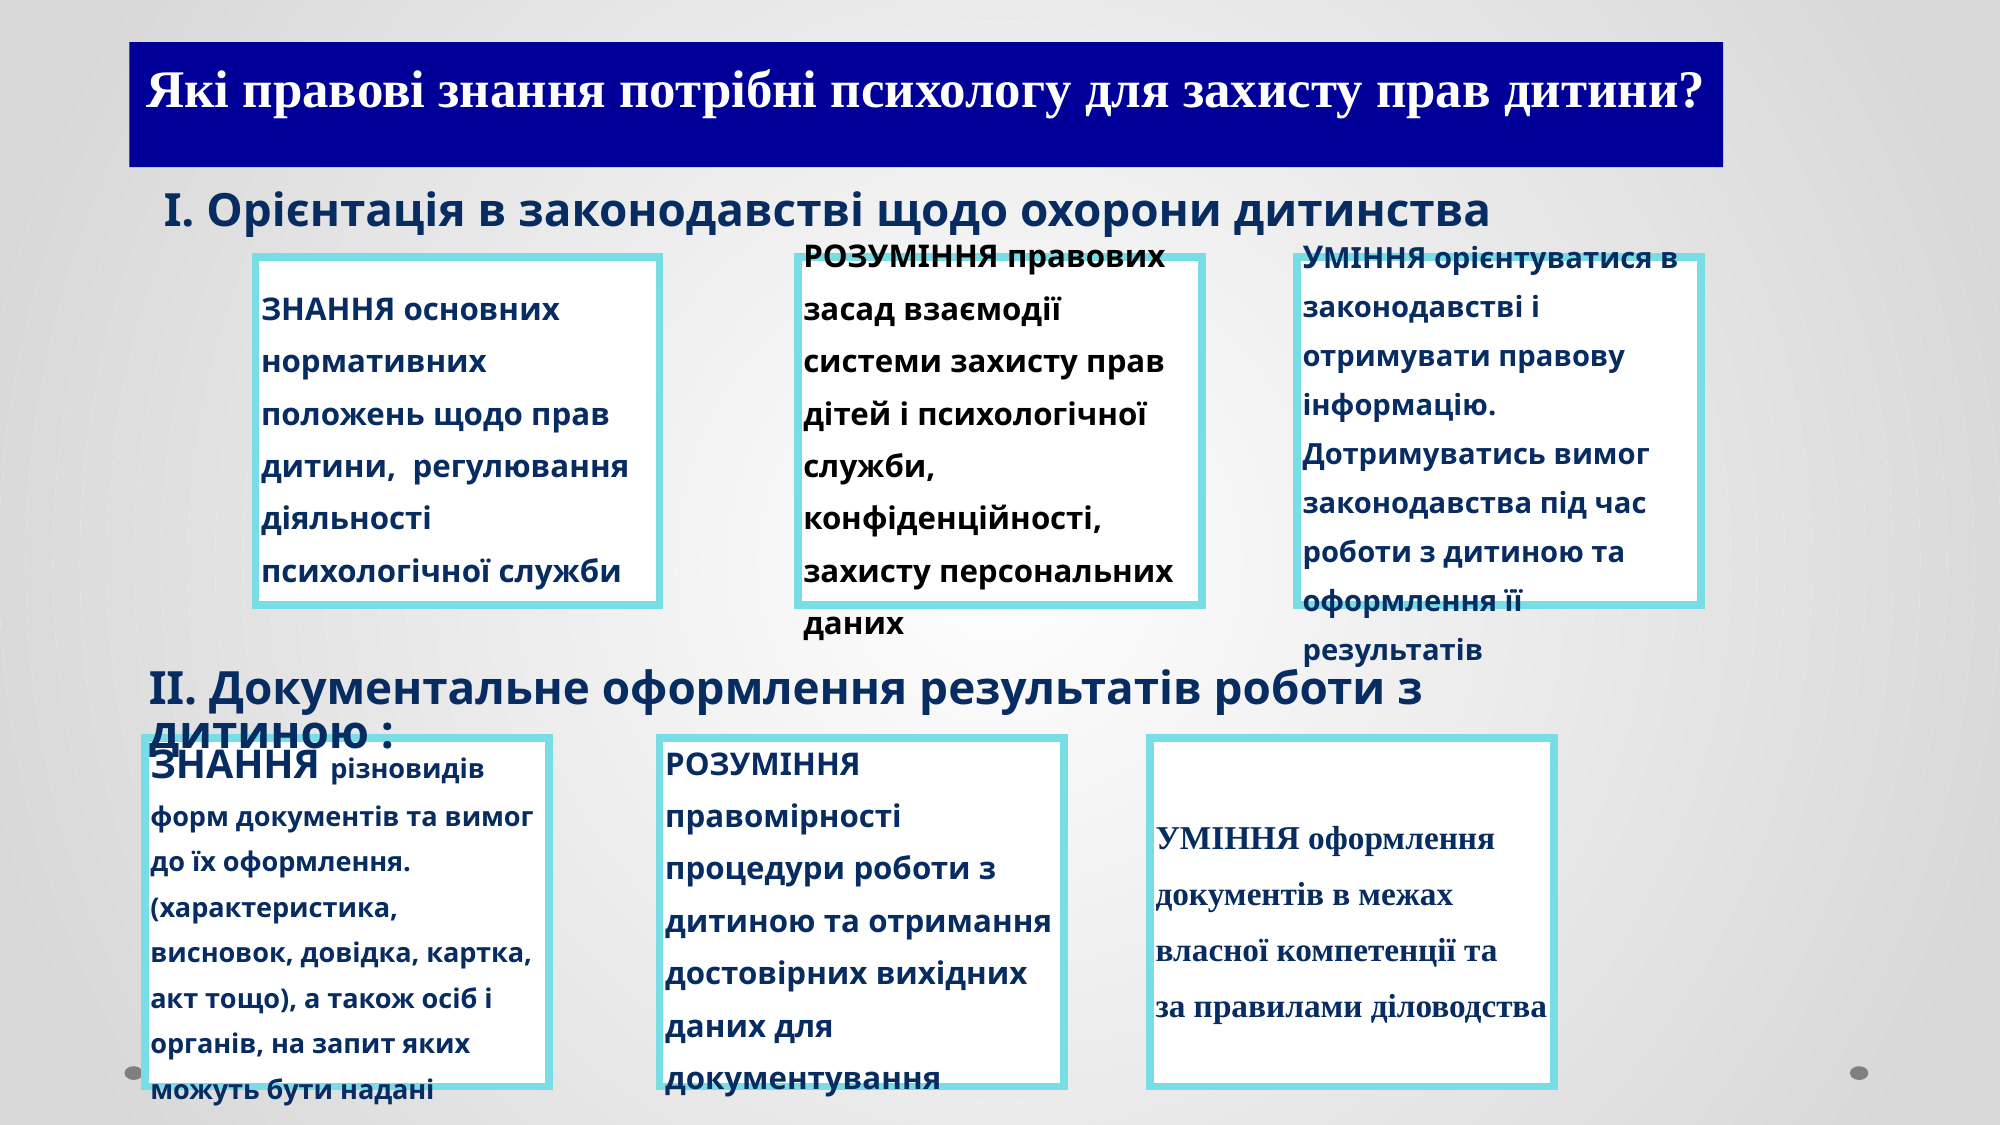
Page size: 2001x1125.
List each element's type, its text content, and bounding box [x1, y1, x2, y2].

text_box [255, 256, 660, 606]
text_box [797, 256, 1203, 606]
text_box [659, 737, 1064, 1087]
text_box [1296, 256, 1702, 632]
list Які правові знання потрібні психологу для захисту прав дитини? [129, 42, 1724, 168]
list І. Орієнтація в законодавстві щодо охорони дитинства [160, 187, 1735, 258]
list ІІ. Документальне оформлення результатів роботи з дитиною : [144, 665, 1645, 735]
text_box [1149, 737, 1555, 1087]
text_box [144, 737, 550, 1087]
